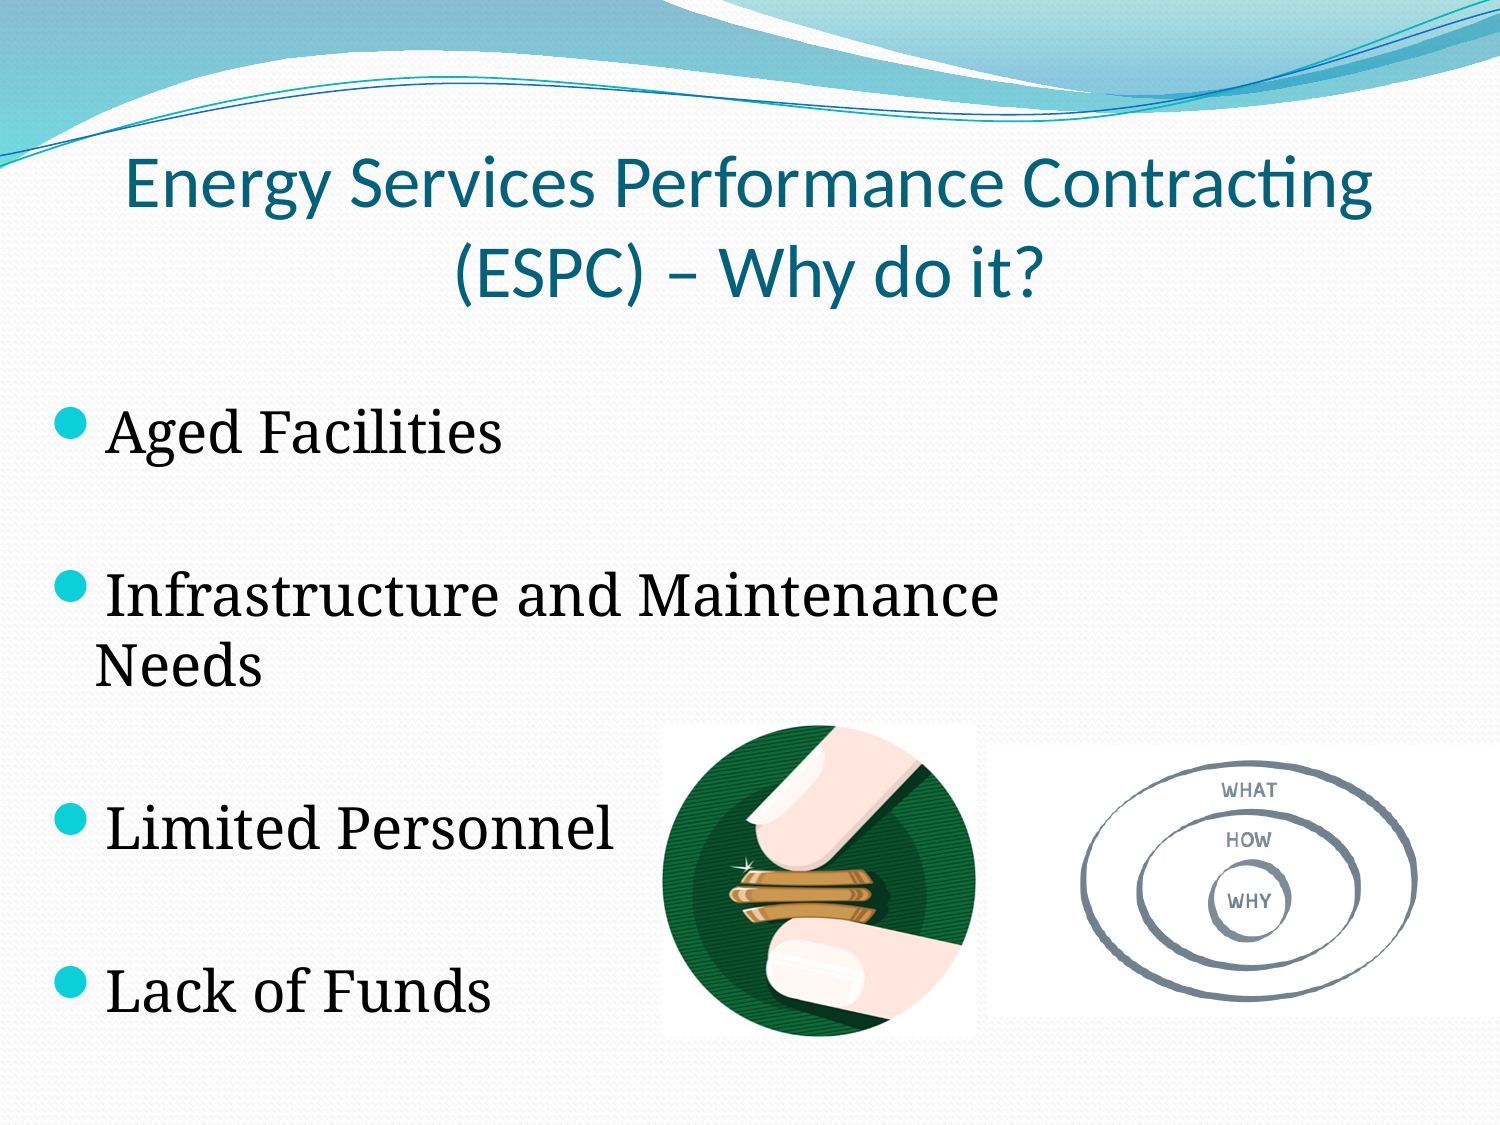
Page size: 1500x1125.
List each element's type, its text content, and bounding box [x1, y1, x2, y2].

picture [987, 744, 1500, 1018]
picture [662, 724, 976, 1038]
text_box Aged Facilities Infrastructure and Maintenance Needs Limited Personnel Lack of Funds [34, 387, 1171, 1038]
title Energy Services Performance Contracting (ESPC) – Why do it? [74, 124, 1426, 313]
